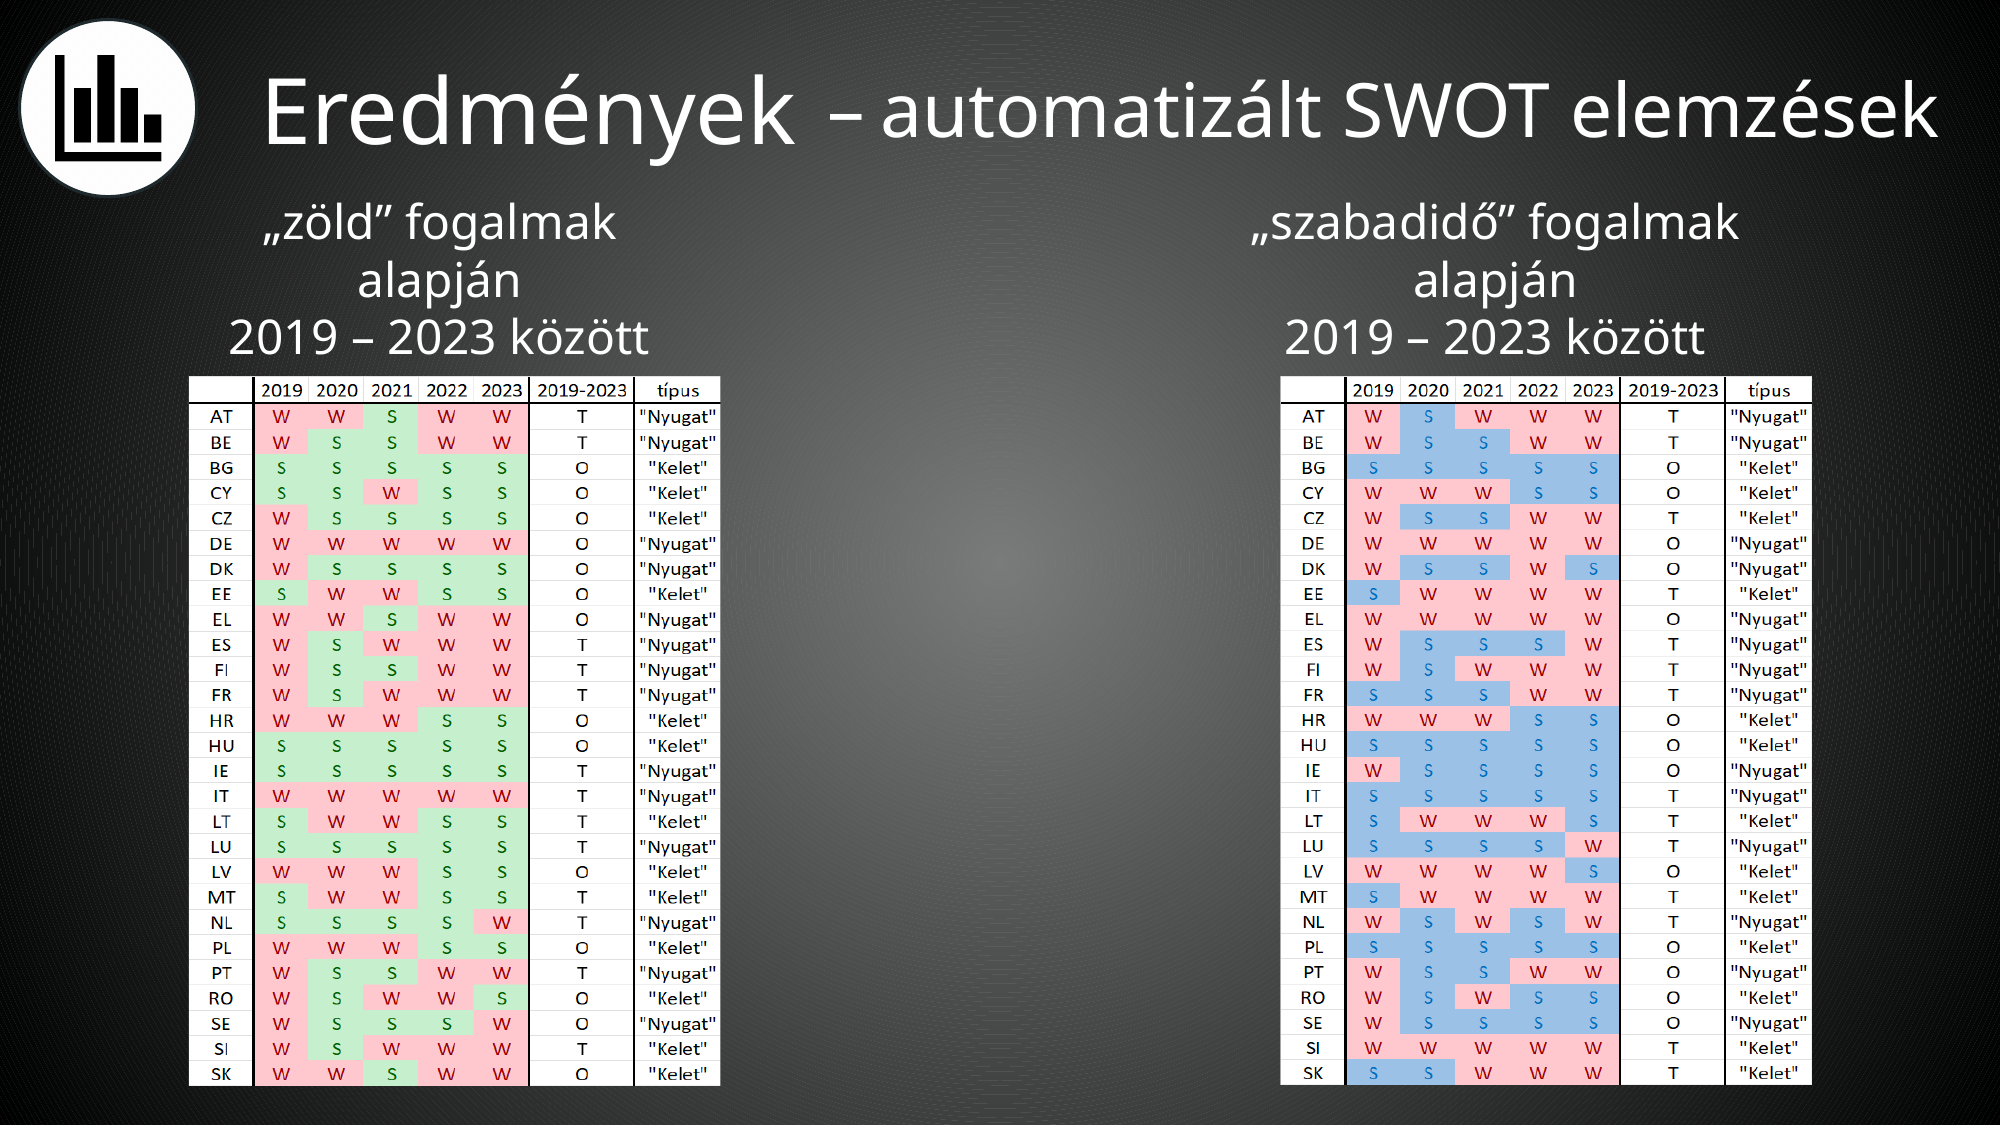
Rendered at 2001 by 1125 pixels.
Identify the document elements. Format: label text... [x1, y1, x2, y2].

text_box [188, 376, 721, 1086]
text_box [17, 17, 196, 199]
text_box [0, 0, 2000, 1125]
text_box Eredmények [196, 45, 861, 171]
text_box „zöld” fogalmak alapján 2019 – 2023 között [174, 184, 706, 372]
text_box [1279, 375, 1813, 1086]
text_box – automatizált SWOT elemzések [789, 32, 1990, 185]
text_box „szabadidő” fogalmak alapján 2019 – 2023 között [1165, 184, 1827, 372]
